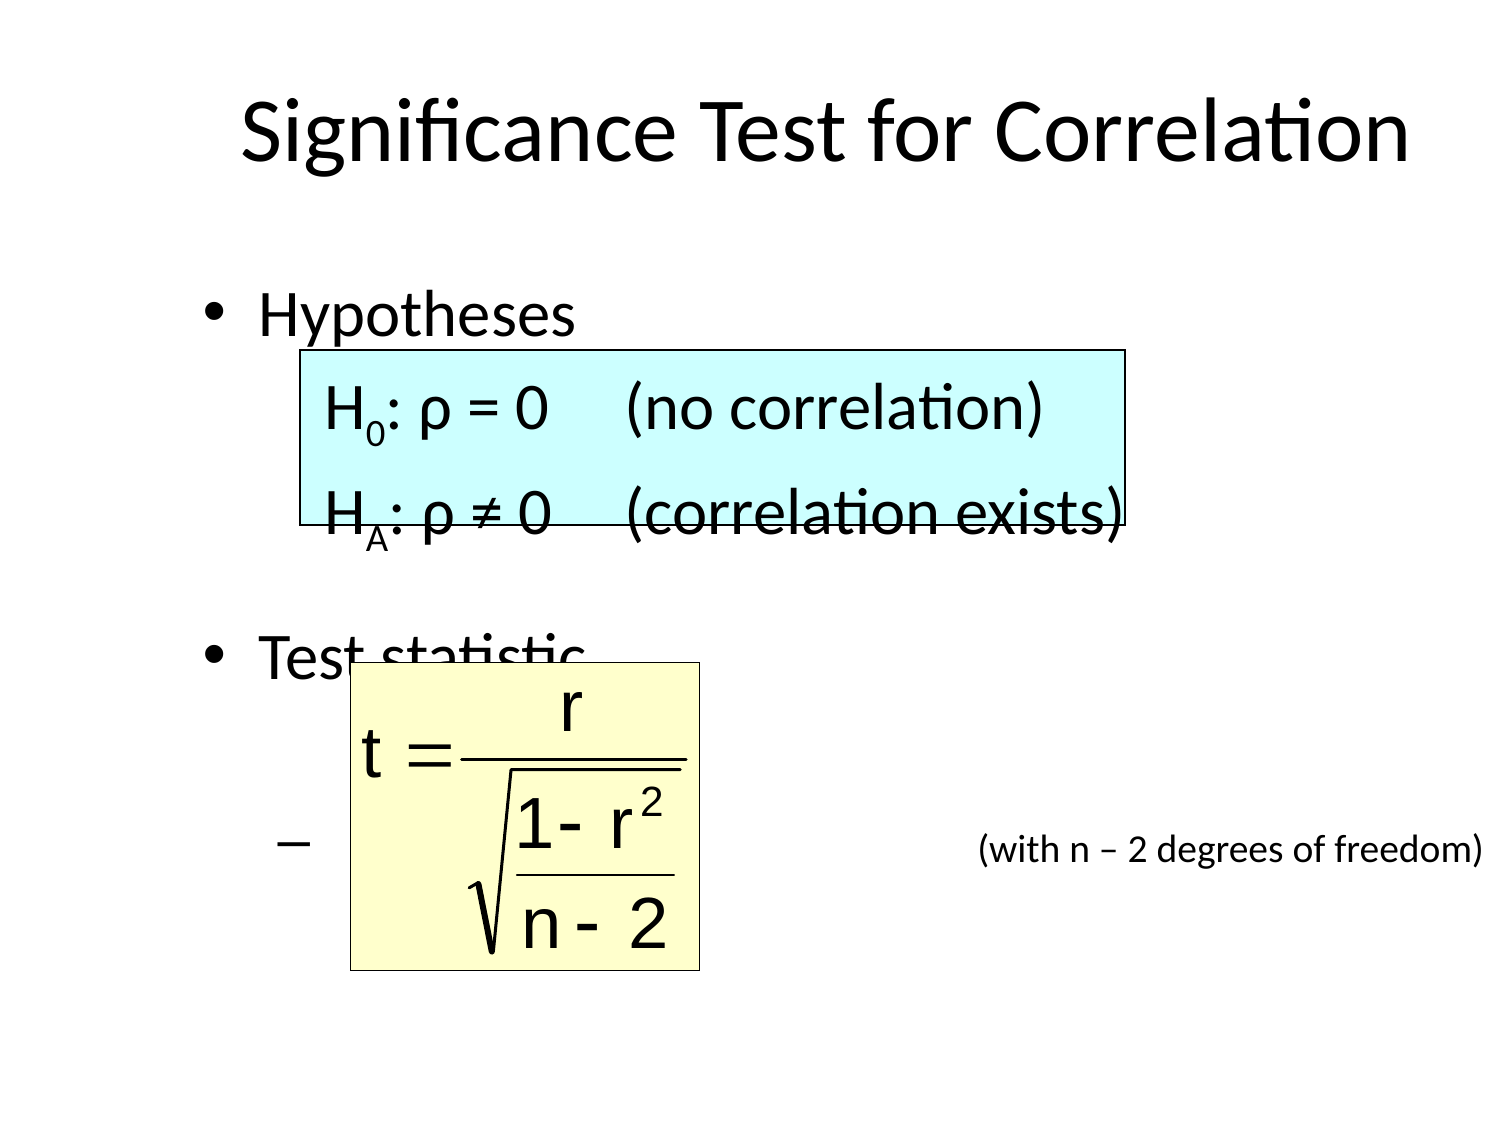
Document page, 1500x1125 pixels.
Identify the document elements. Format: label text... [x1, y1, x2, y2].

title Significance Test for Correlation [187, 62, 1466, 188]
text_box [349, 662, 701, 971]
list Hypotheses H0: ρ = 0 (no correlation) HA: ρ ≠ 0 (correlation exists) Test statistic (with n – 2 degrees of freedom) [187, 262, 1500, 1006]
